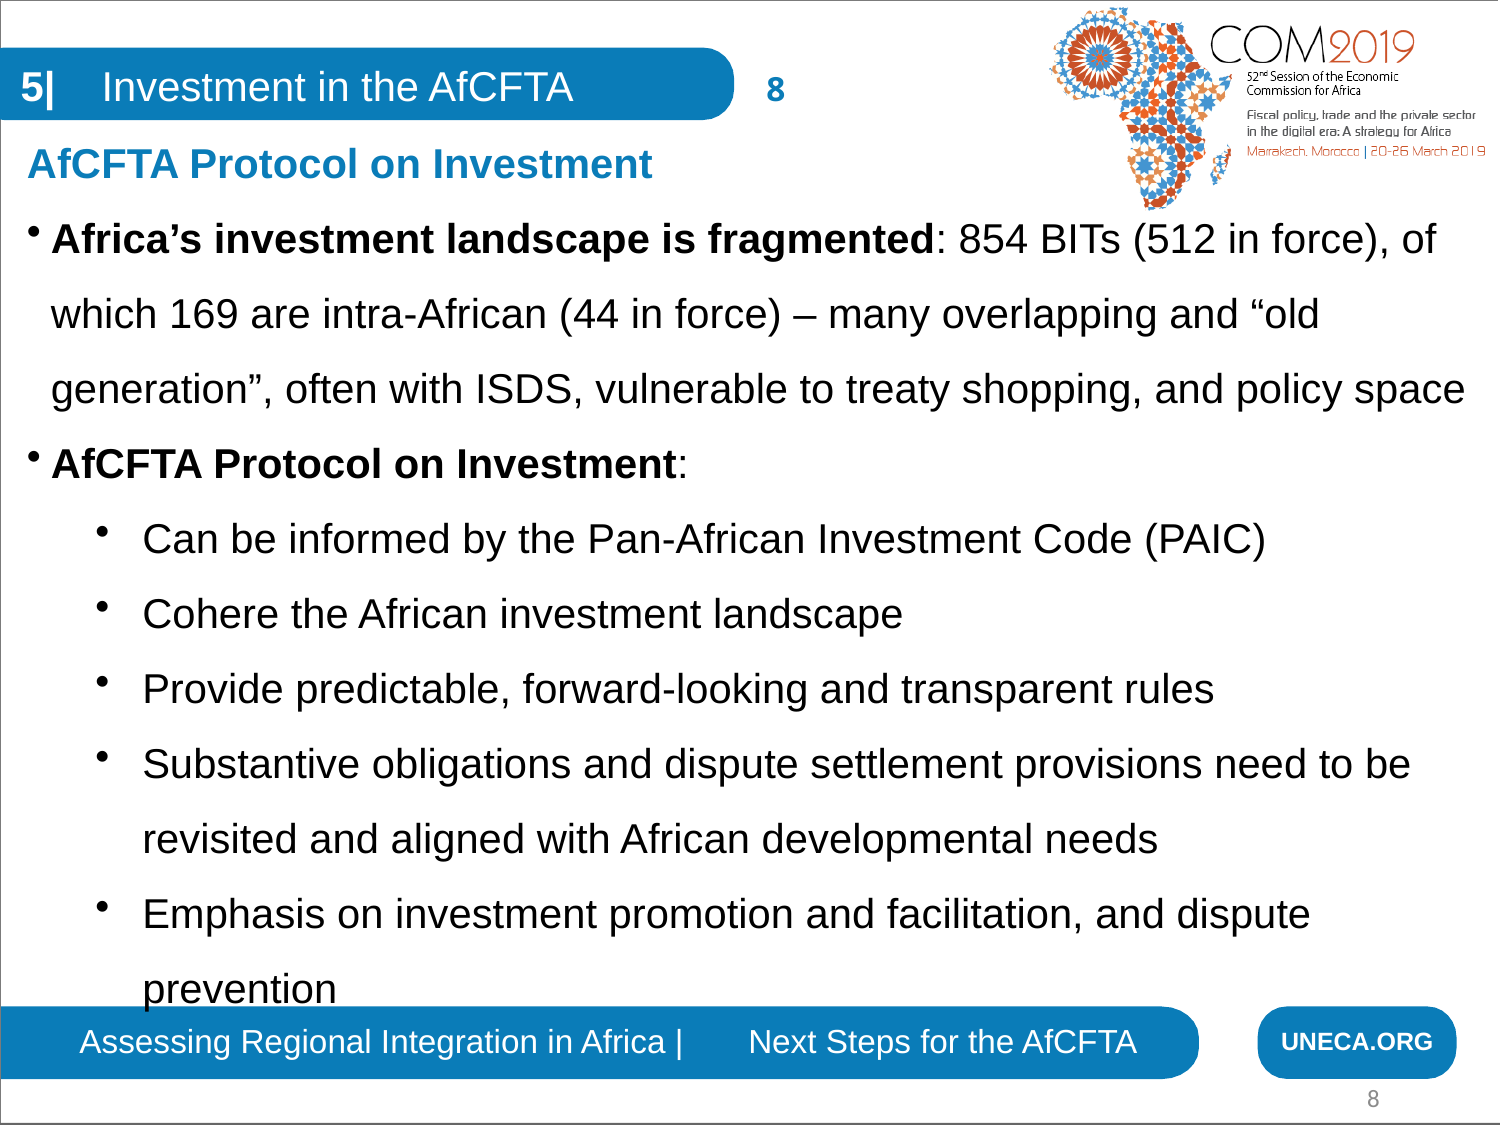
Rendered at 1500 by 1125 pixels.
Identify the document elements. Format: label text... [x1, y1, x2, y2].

slide_number 8 [1339, 1085, 1395, 1109]
text_box [0, 47, 728, 121]
text_box 8 [764, 67, 857, 114]
text_box 5| Investment in the AfCFTA [18, 60, 773, 111]
picture [1318, 10, 1486, 136]
text_box AfCFTA Protocol on Investment Africa’s investment landscape is fragmented: 854 BITs (512 in force), of which 169 are intra-African (44 in force) – many overlapping and “old generation”, often with ISDS, vulnerable to treaty shopping, and policy space AfCFTA Protocol on Investment: Can be informed by the Pan-African Investment Code (PAIC) Cohere the African investment landscape Provide predictable, forward-looking and transparent rules Substantive obligations and dispute settlement provisions need to be revisited and aligned with African developmental needs Emphasis on investment promotion and facilitation, and dispute prevention [20, 136, 1498, 1087]
text_box [0, 0, 1498, 1123]
